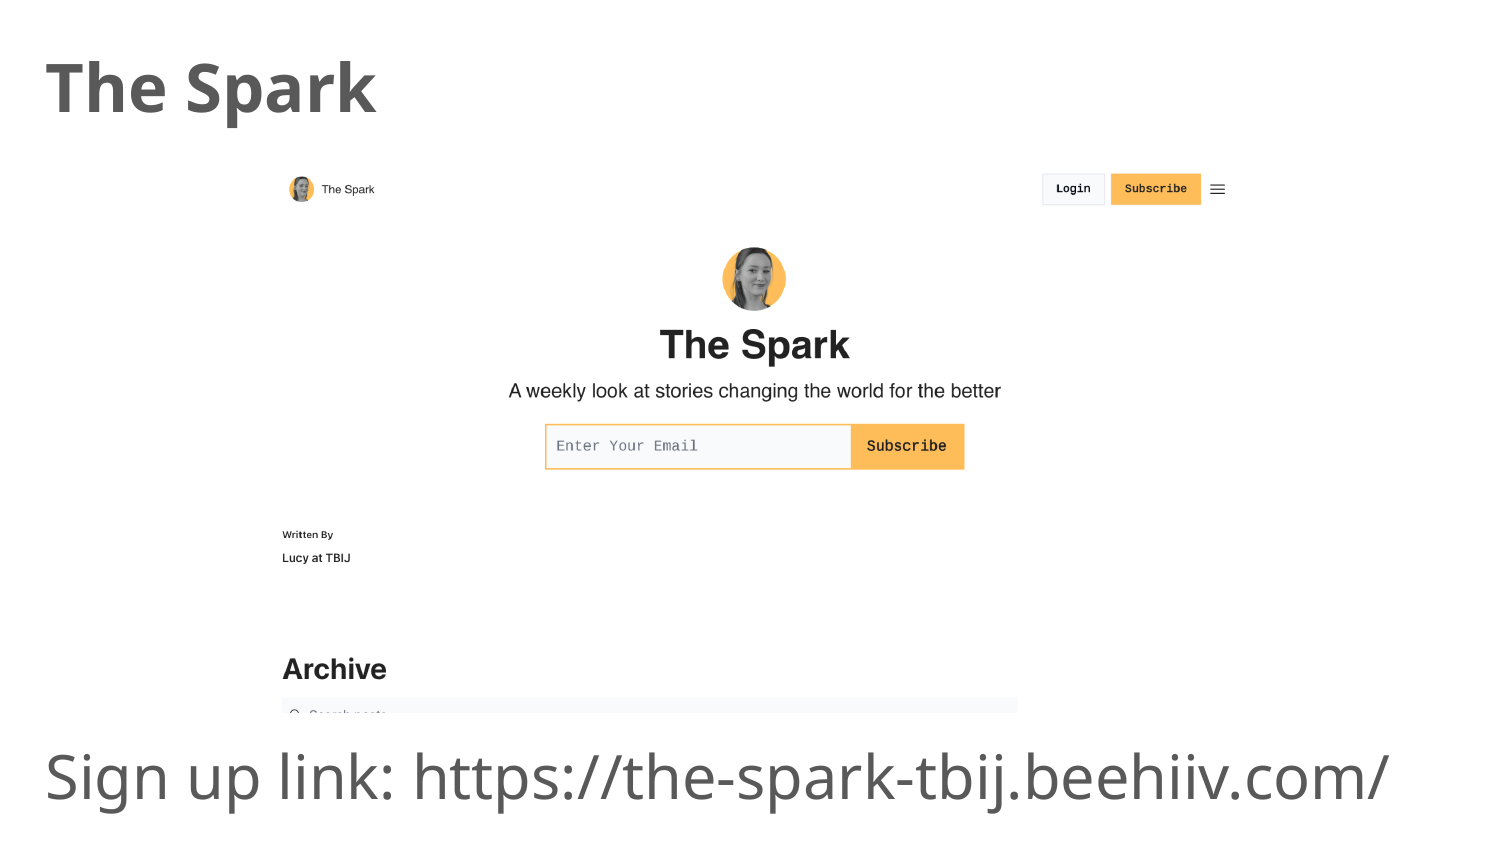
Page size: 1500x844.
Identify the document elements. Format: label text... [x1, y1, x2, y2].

text_box Sign up link: https://the-spark-tbij.beehiiv.com/ [30, 712, 1500, 827]
picture [225, 166, 1285, 713]
title The Spark [30, 30, 1420, 130]
